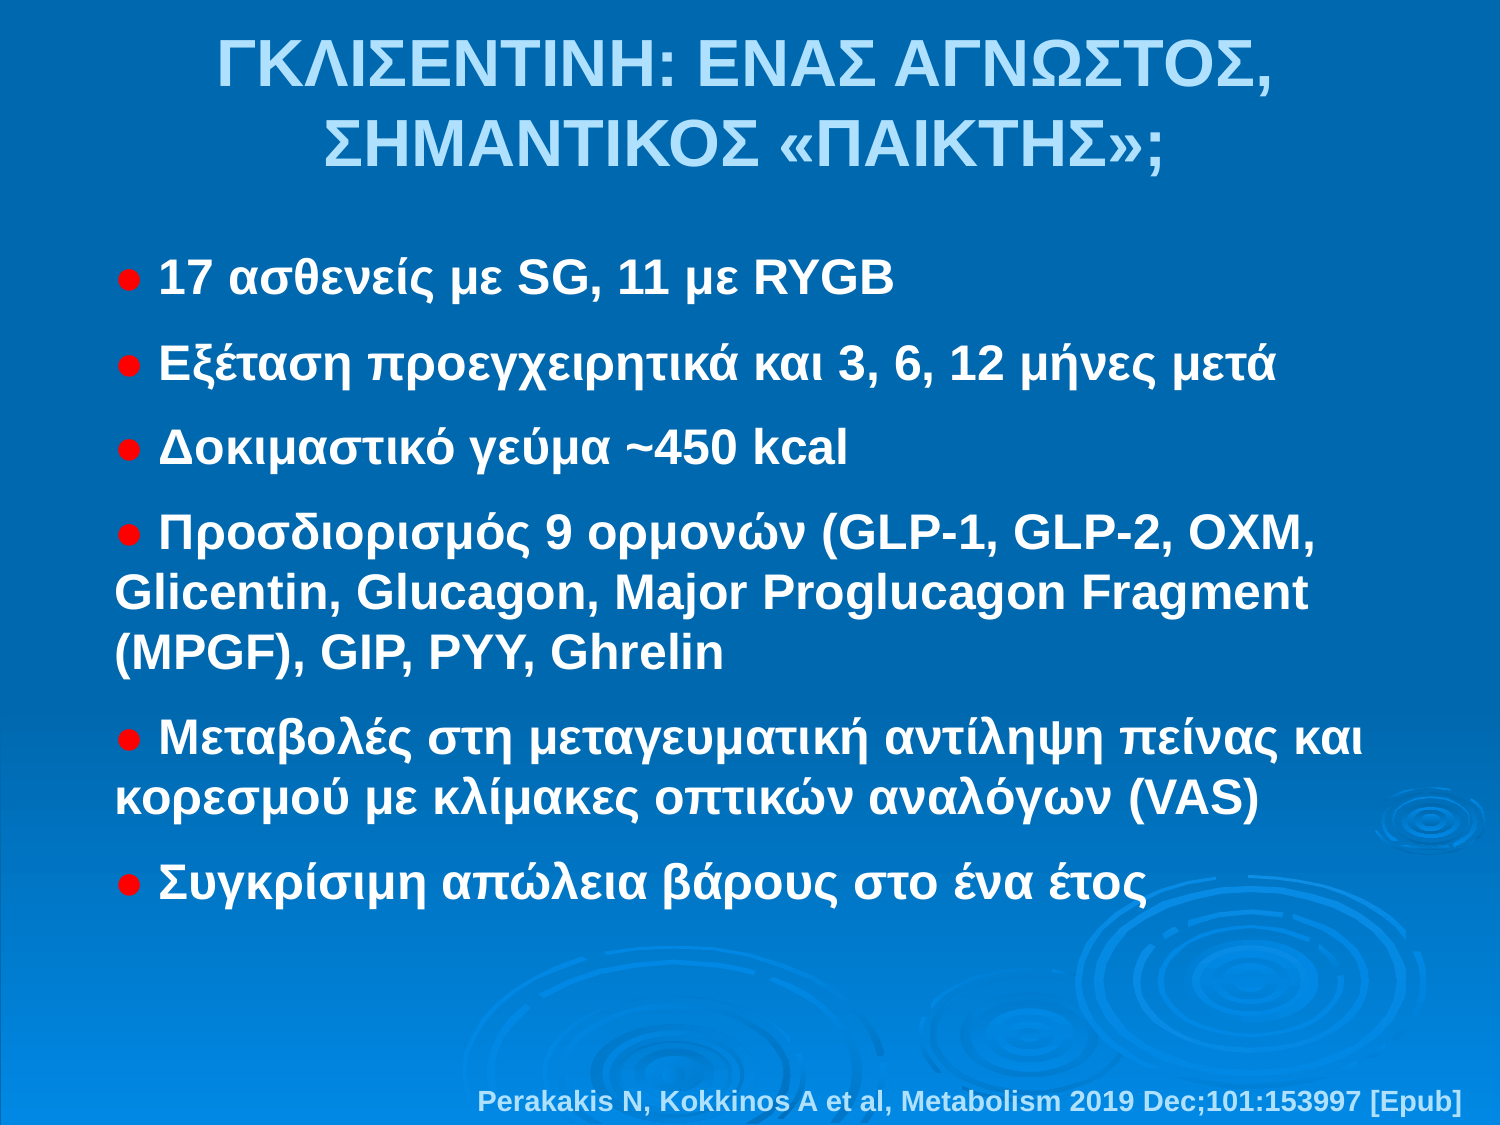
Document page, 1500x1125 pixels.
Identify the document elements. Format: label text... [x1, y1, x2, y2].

text_box ● 17 ασθενείς με SG, 11 με RYGB ● Εξέταση προεγχειρητικά και 3, 6, 12 μήνες μετά ● Δοκιμαστικό γεύμα ~450 kcal ● Προσδιορισμός 9 ορμονών (GLP-1, GLP-2, OXM, Glicentin, Glucagon, Major Proglucagon Fragment (MPGF), GIP, PYY, Ghrelin ● Μεταβολές στη μεταγευματική αντίληψη πείνας και κορεσμού με κλίμακες οπτικών αναλόγων (VAS) ● Συγκρίσιμη απώλεια βάρους στο ένα έτος [99, 237, 1401, 918]
text_box Perakakis N, Kokkinos A et al, Metabolism 2019 Dec;101:153997 [Epub] [462, 1074, 1493, 1125]
text_box ΓΚΛΙΣΕΝΤΙΝΗ: ΕΝΑΣ ΑΓΝΩΣΤΟΣ, ΣΗΜΑΝΤΙΚΟΣ «ΠΑΙΚΤΗΣ»; [161, 12, 1330, 188]
